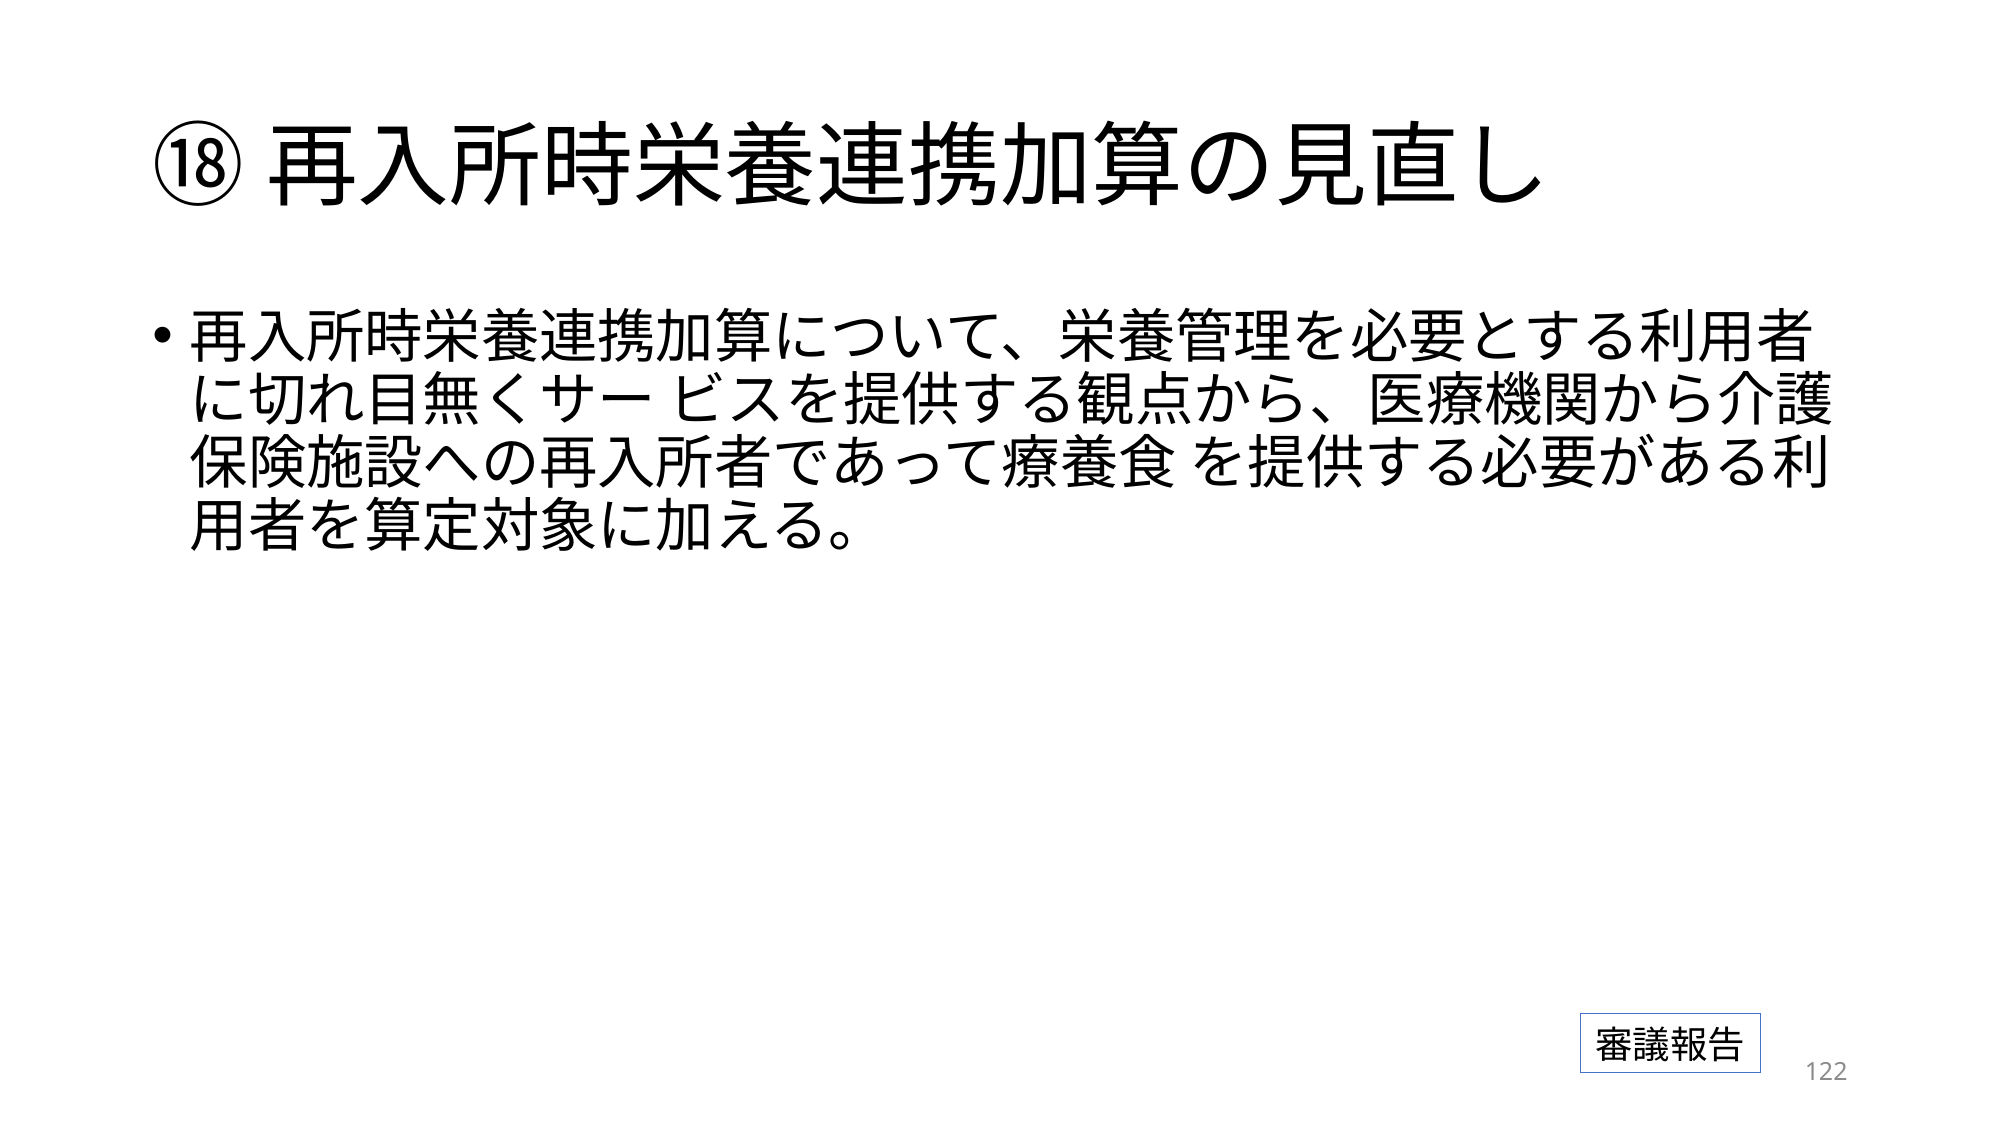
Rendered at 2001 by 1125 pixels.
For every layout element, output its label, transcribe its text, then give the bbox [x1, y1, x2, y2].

list 再入所時栄養連携加算について、栄養管理を必要とする利用者に切れ目無くサー ビスを提供する観点から、医療機関から介護保険施設への再入所者であって療養食 を提供する必要がある利用者を算定対象に加える。 [137, 299, 1863, 1014]
text_box 審議報告 [1580, 1013, 1761, 1073]
slide_number 121 [1412, 1042, 1863, 1103]
title ⑱再入所時栄養連携加算の見直し [137, 59, 1863, 278]
